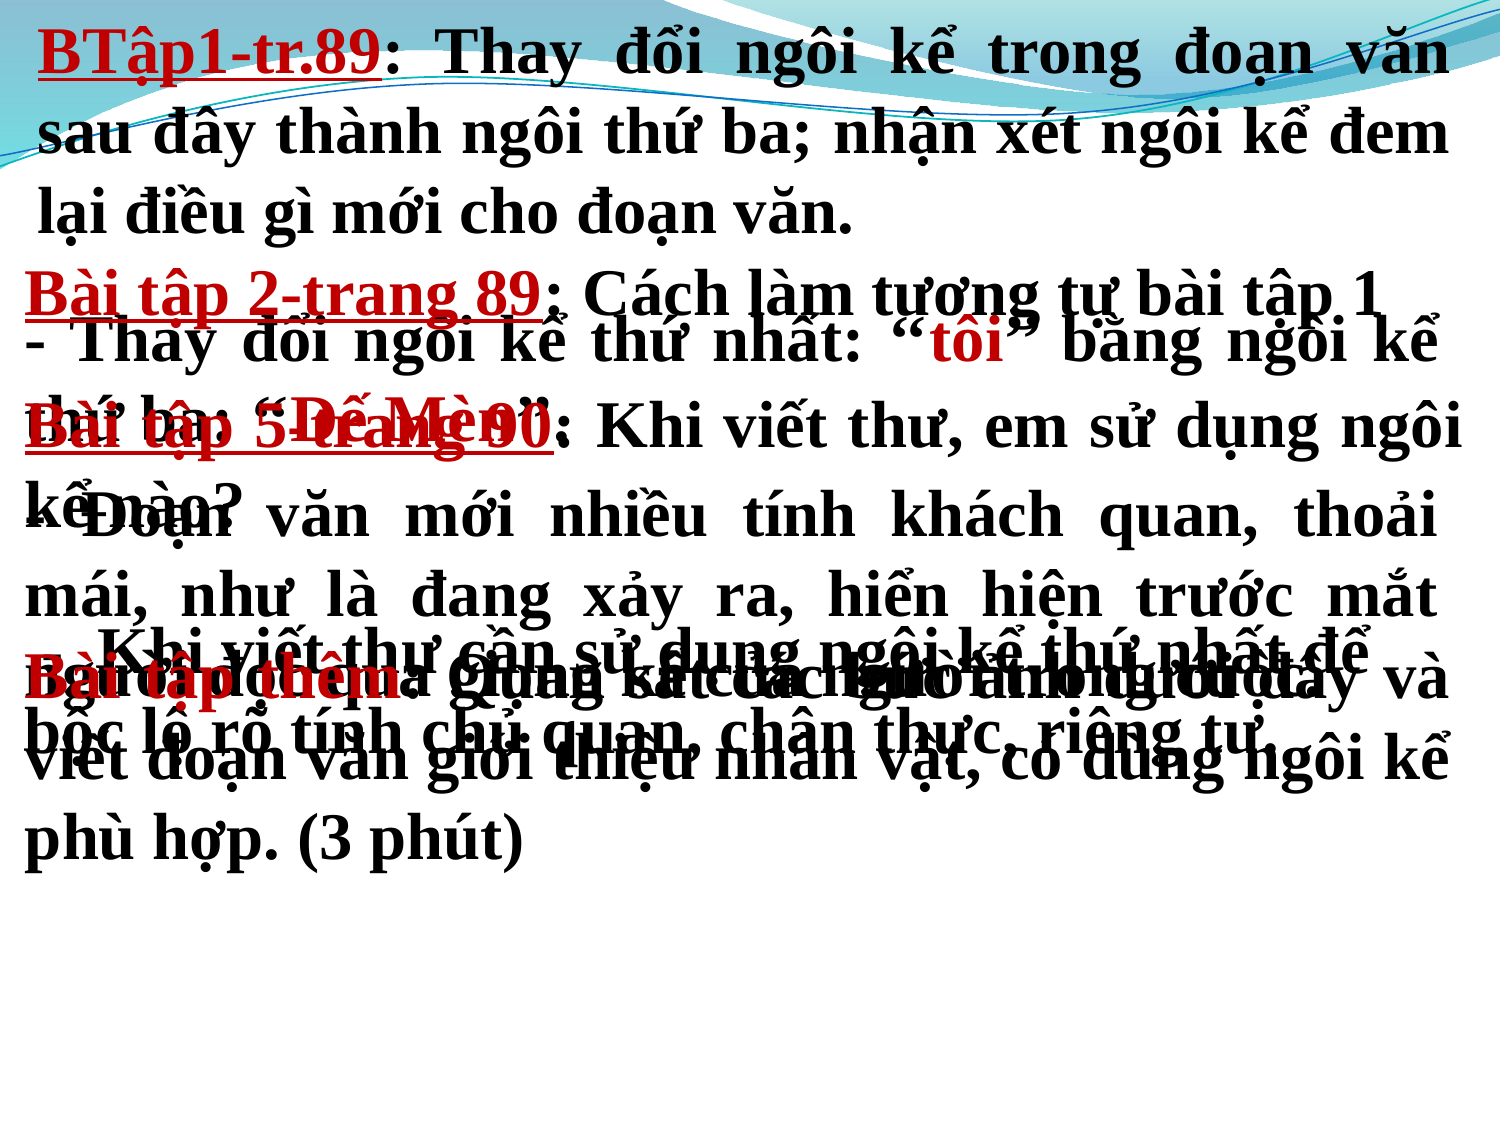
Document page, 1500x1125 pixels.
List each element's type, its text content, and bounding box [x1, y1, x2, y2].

subtitle - Thay đổi ngôi kể thứ nhất: ‘‘tôi’’ bằng ngôi kể thứ ba: ‘‘Dế Mèn’’. [24, 337, 1450, 373]
text_box - Đoạn văn mới nhiều tính khách quan, thoải mái, như là đang xảy ra, hiển hiện trước mắt người đọc qua giọng kể của người trong cuộc. [24, 548, 1450, 599]
text_box BTập1-tr.89: Thay đổi ngôi kể trong đoạn văn sau đây thành ngôi thứ ba; nhận xét ngôi kể đem lại điều gì mới cho đoạn văn. [37, 0, 1463, 213]
text_box Bài tập 5-trang 90: Khi viết thư, em sử dụng ngôi kể nào? [24, 373, 1475, 548]
text_box Bài tập 2-trang 89: Cách làm tương tự bài tập 1 [24, 241, 1475, 337]
text_box - Khi viết thư cần sử dụng ngôi kể thứ nhất để bộc lộ rõ tính chủ quan, chân thực, riêng tư. [24, 599, 1475, 775]
text_box Bài tập thêm: Quan sát các bức ảnh dưới đây và viết đoạn văn giới thiệu nhân vật, có dùng ngôi kể phù hợp. (3 phút) [24, 624, 1463, 913]
